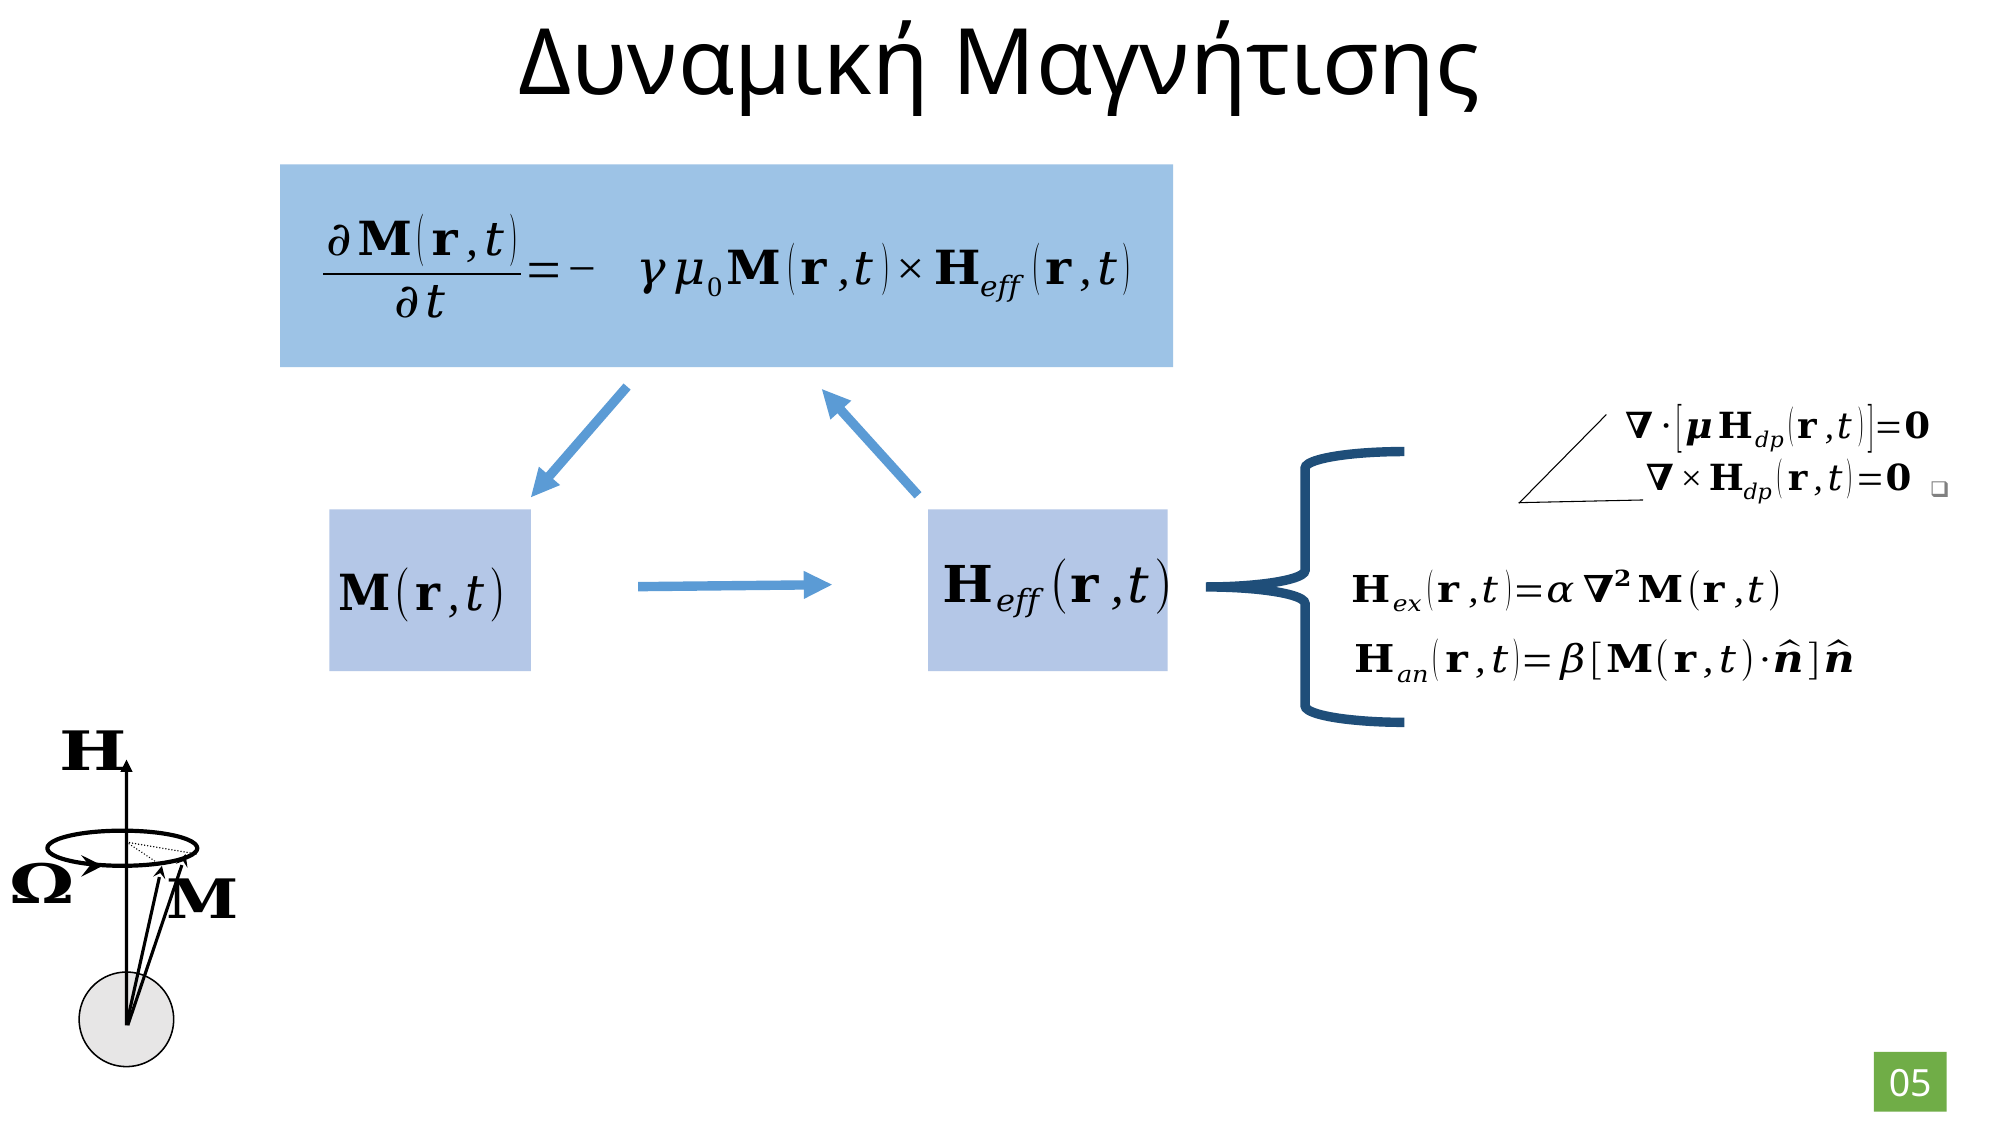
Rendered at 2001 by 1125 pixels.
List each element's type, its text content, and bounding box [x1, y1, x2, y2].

text_box 05 [1873, 1051, 1948, 1113]
text_box Δυναμική Μαγνήτισης [137, 0, 1863, 130]
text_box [928, 509, 1173, 672]
text_box [120, 759, 133, 830]
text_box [1513, 433, 1630, 527]
text_box [79, 972, 174, 1067]
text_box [531, 386, 628, 498]
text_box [821, 389, 918, 496]
text_box [1205, 451, 1405, 723]
text_box [279, 163, 1174, 368]
text_box [153, 865, 166, 880]
text_box [47, 830, 198, 866]
text_box [90, 859, 103, 873]
text_box [175, 854, 188, 868]
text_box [329, 509, 531, 672]
